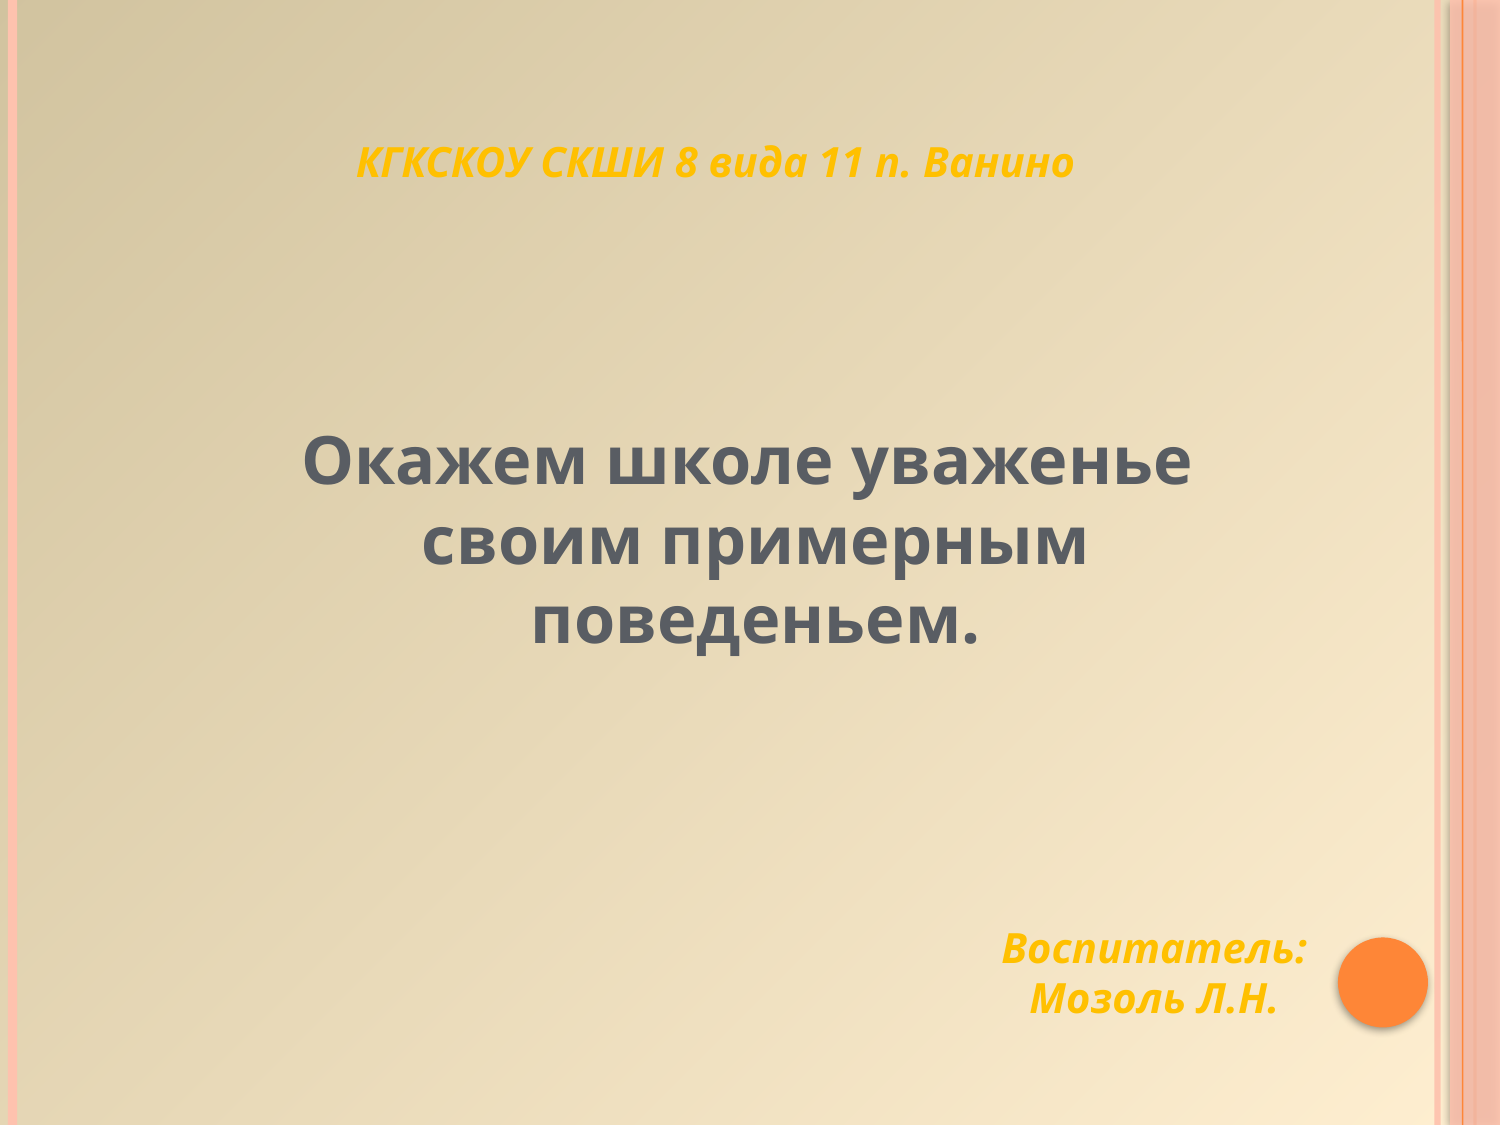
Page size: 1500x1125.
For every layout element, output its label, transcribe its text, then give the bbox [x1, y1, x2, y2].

text_box Воспитатель: Мозоль Л.Н. [808, 913, 1500, 1029]
text_box Окажем школе уваженье своим примерным поведеньем. [210, 410, 1301, 665]
text_box КГКСКОУ СКШИ 8 вида 11 п. Ванино [112, 128, 1320, 194]
